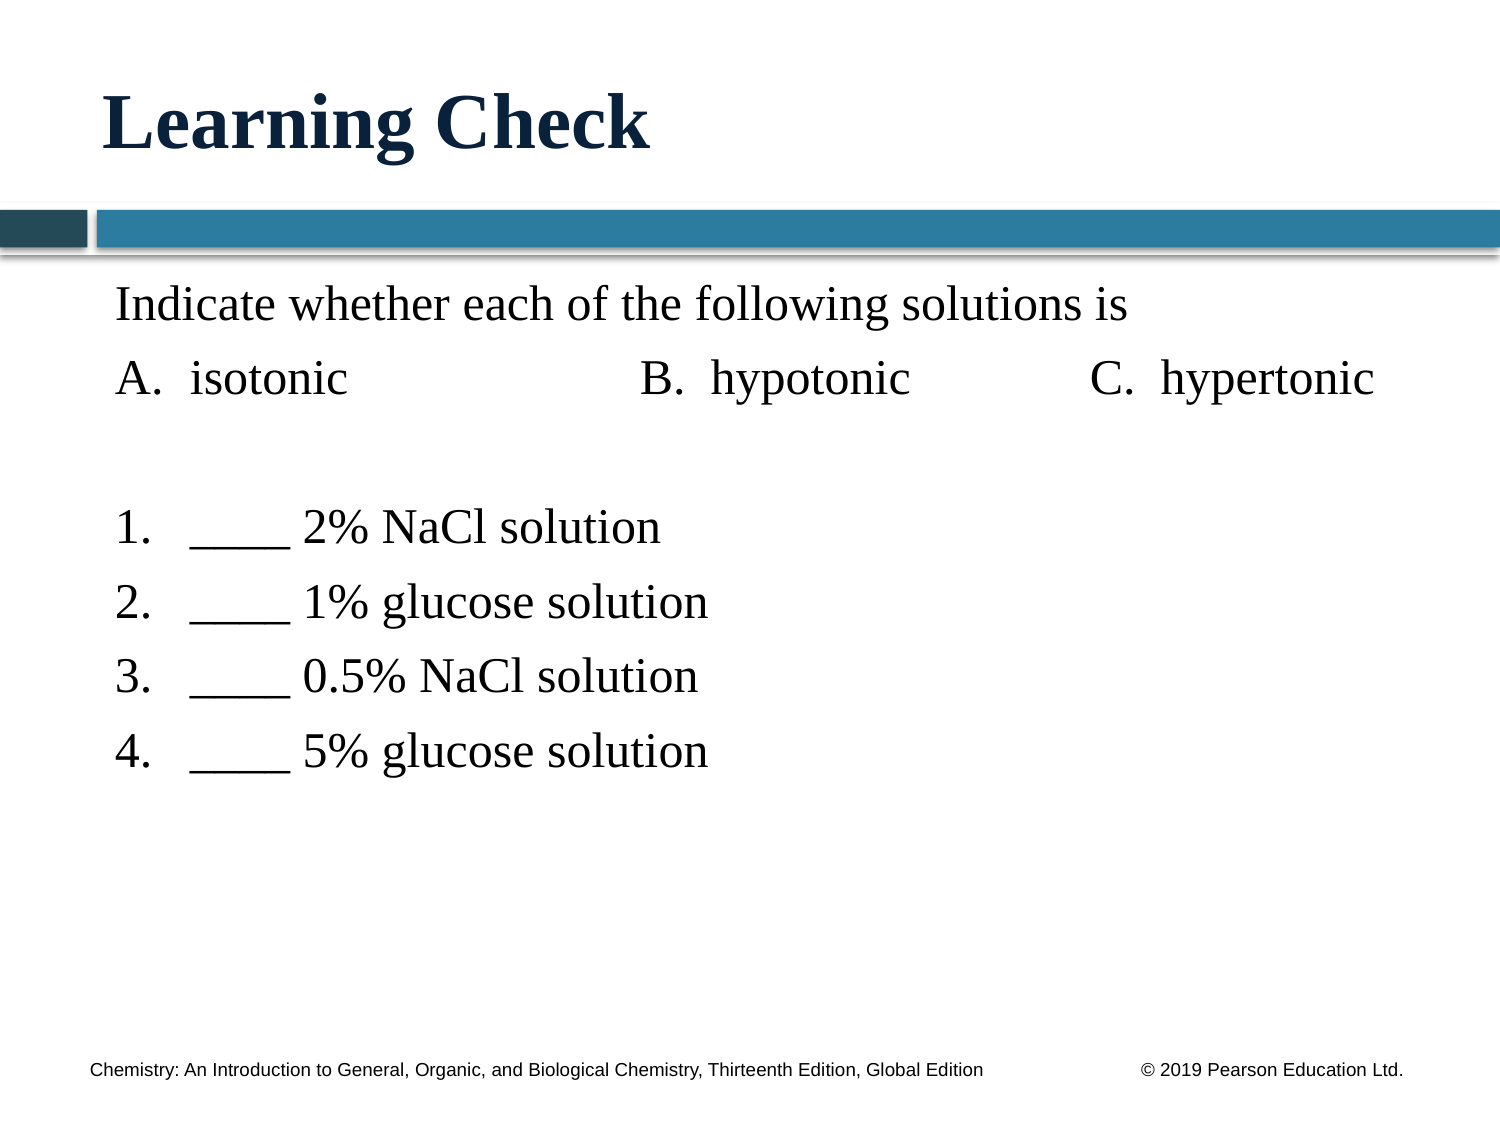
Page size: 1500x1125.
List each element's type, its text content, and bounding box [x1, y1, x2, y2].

list Indicate whether each of the following solutions is A. isotonic B. hypotonic C. hypertonic 1. ____ 2% NaCl solution 2. ____ 1% glucose solution 3. ____ 0.5% NaCl solution 4. ____ 5% glucose solution [99, 262, 1400, 963]
title Learning Check [87, 42, 1335, 193]
